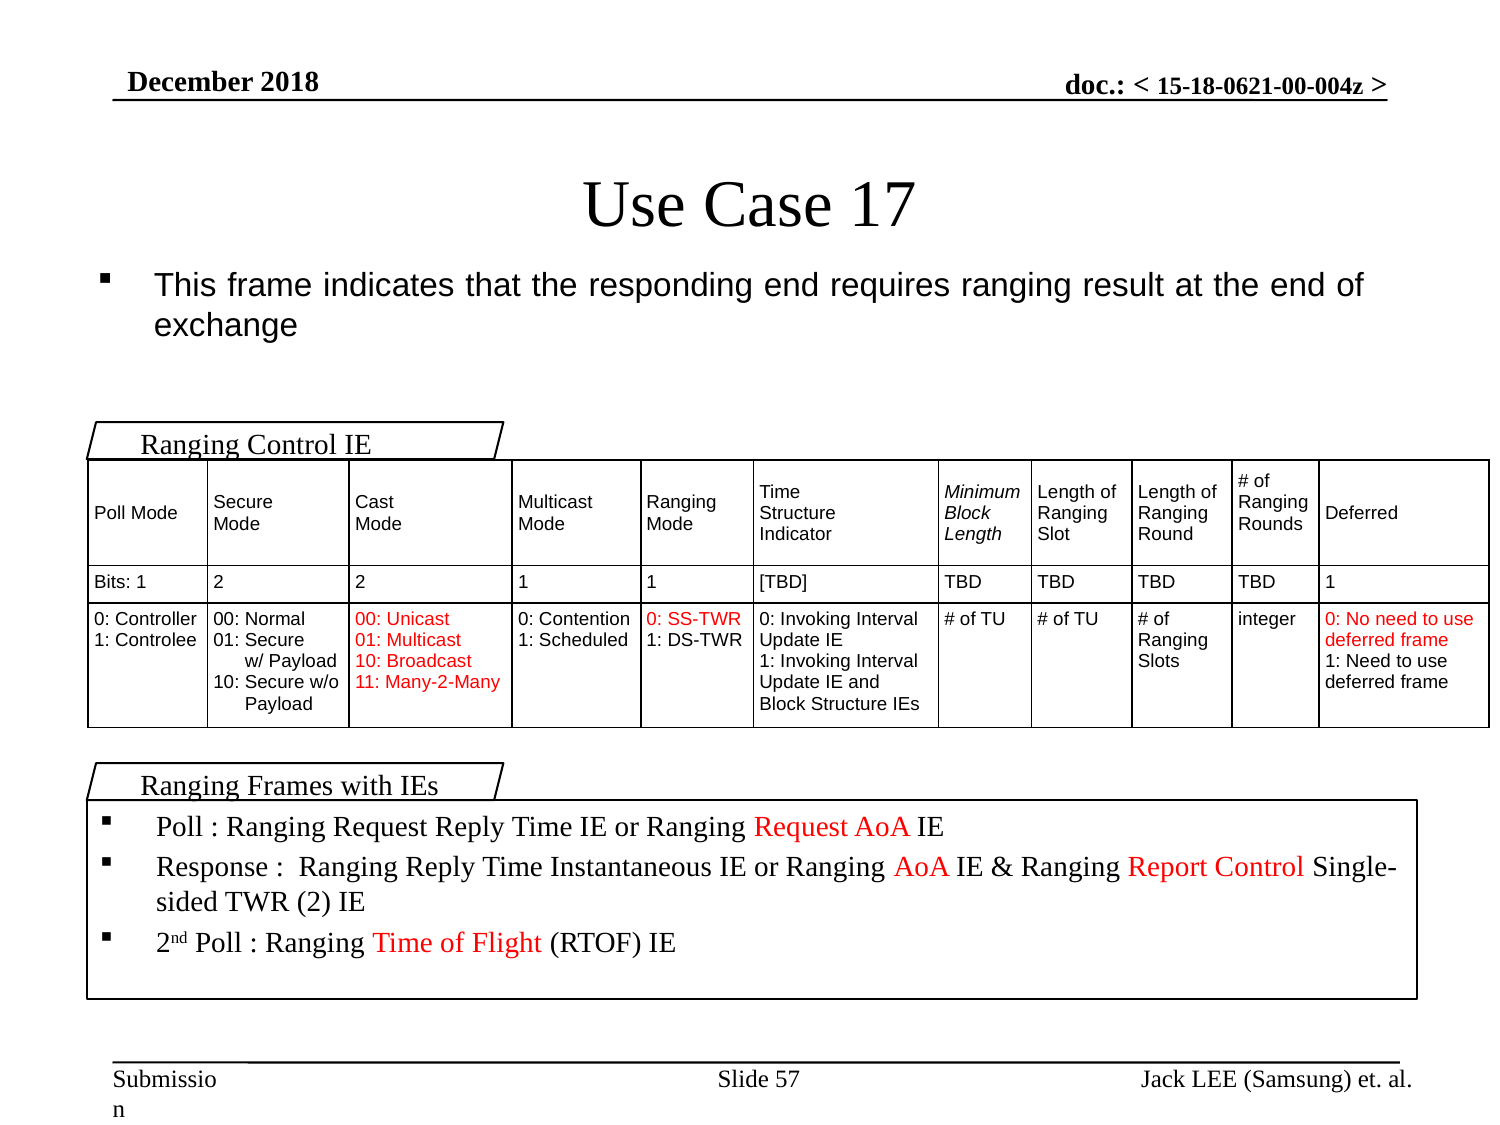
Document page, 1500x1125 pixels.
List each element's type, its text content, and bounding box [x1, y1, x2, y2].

table_header Time Structure Indicator [754, 461, 938, 565]
table_header Length of Ranging Round [1133, 461, 1231, 565]
table_cell 1 [1320, 566, 1488, 602]
table_cell TBD [1233, 566, 1318, 602]
table_cell 2 [350, 566, 511, 602]
text_box Jack LEE (Samsung) et. al. [915, 1062, 1428, 1093]
table_cell TBD [1032, 566, 1131, 602]
table_header Cast Mode [350, 461, 511, 565]
table_header Length of Ranging Slot [1032, 461, 1131, 565]
table_cell # of TU [939, 604, 1031, 727]
table_cell [TBD] [754, 566, 938, 602]
table_cell # of TU [1032, 604, 1131, 727]
table_cell 1 [642, 566, 753, 602]
text_box [86, 953, 1418, 1000]
table_header Multicast Mode [513, 461, 640, 565]
table_cell # of Ranging Slots [1133, 604, 1231, 727]
table_cell 2 [208, 566, 348, 602]
table_cell Bits: 1 [89, 566, 207, 602]
table_header Secure Mode [208, 461, 348, 565]
table_header # of Ranging Rounds [1233, 461, 1318, 565]
table_cell TBD [939, 566, 1031, 602]
table_cell 0: Contention 1: Scheduled [513, 604, 640, 727]
table_cell 1 [513, 566, 640, 602]
slide_number Slide 57 [715, 1062, 803, 1093]
table_cell integer [1233, 604, 1318, 727]
table_cell 0: SS-TWR 1: DS-TWR [642, 604, 753, 727]
table_cell 0: Controller 1: Controlee [89, 604, 207, 727]
text_box Poll : Ranging Request Reply Time IE or Ranging Request AoA IE Response : Ranging Reply Time Instantaneous IE or Ranging AoA IE & Ranging Report Control Single-sided TWR (2) IE 2nd Poll : Ranging Time of Flight (RTOF) IE [84, 799, 1420, 953]
title Use Case 17 [112, 112, 1388, 288]
text_box This frame indicates that the responding end requires ranging result at the end of exchange [82, 255, 1382, 931]
table_header Ranging Mode [642, 461, 753, 565]
table_cell 00: Normal 01: Secure w/ Payload 10: Secure w/o Payload [208, 604, 348, 727]
table_header Minimum Block Length [939, 461, 1031, 565]
table_header Deferred [1320, 461, 1488, 565]
table_cell 0: Invoking Interval Update IE 1: Invoking Interval Update IE and Block Structure IEs [754, 604, 938, 727]
table_cell TBD [1133, 566, 1231, 602]
table_cell 00: Unicast 01: Multicast 10: Broadcast 11: Many-2-Many [350, 604, 511, 727]
table_cell 0: No need to use deferred frame 1: Need to use deferred frame [1320, 604, 1488, 727]
text_box Ranging Frames with IEs [87, 763, 504, 799]
text_box December 2018 [112, 62, 375, 98]
text_box Ranging Control IE [86, 422, 504, 460]
table_header Poll Mode [89, 461, 207, 565]
